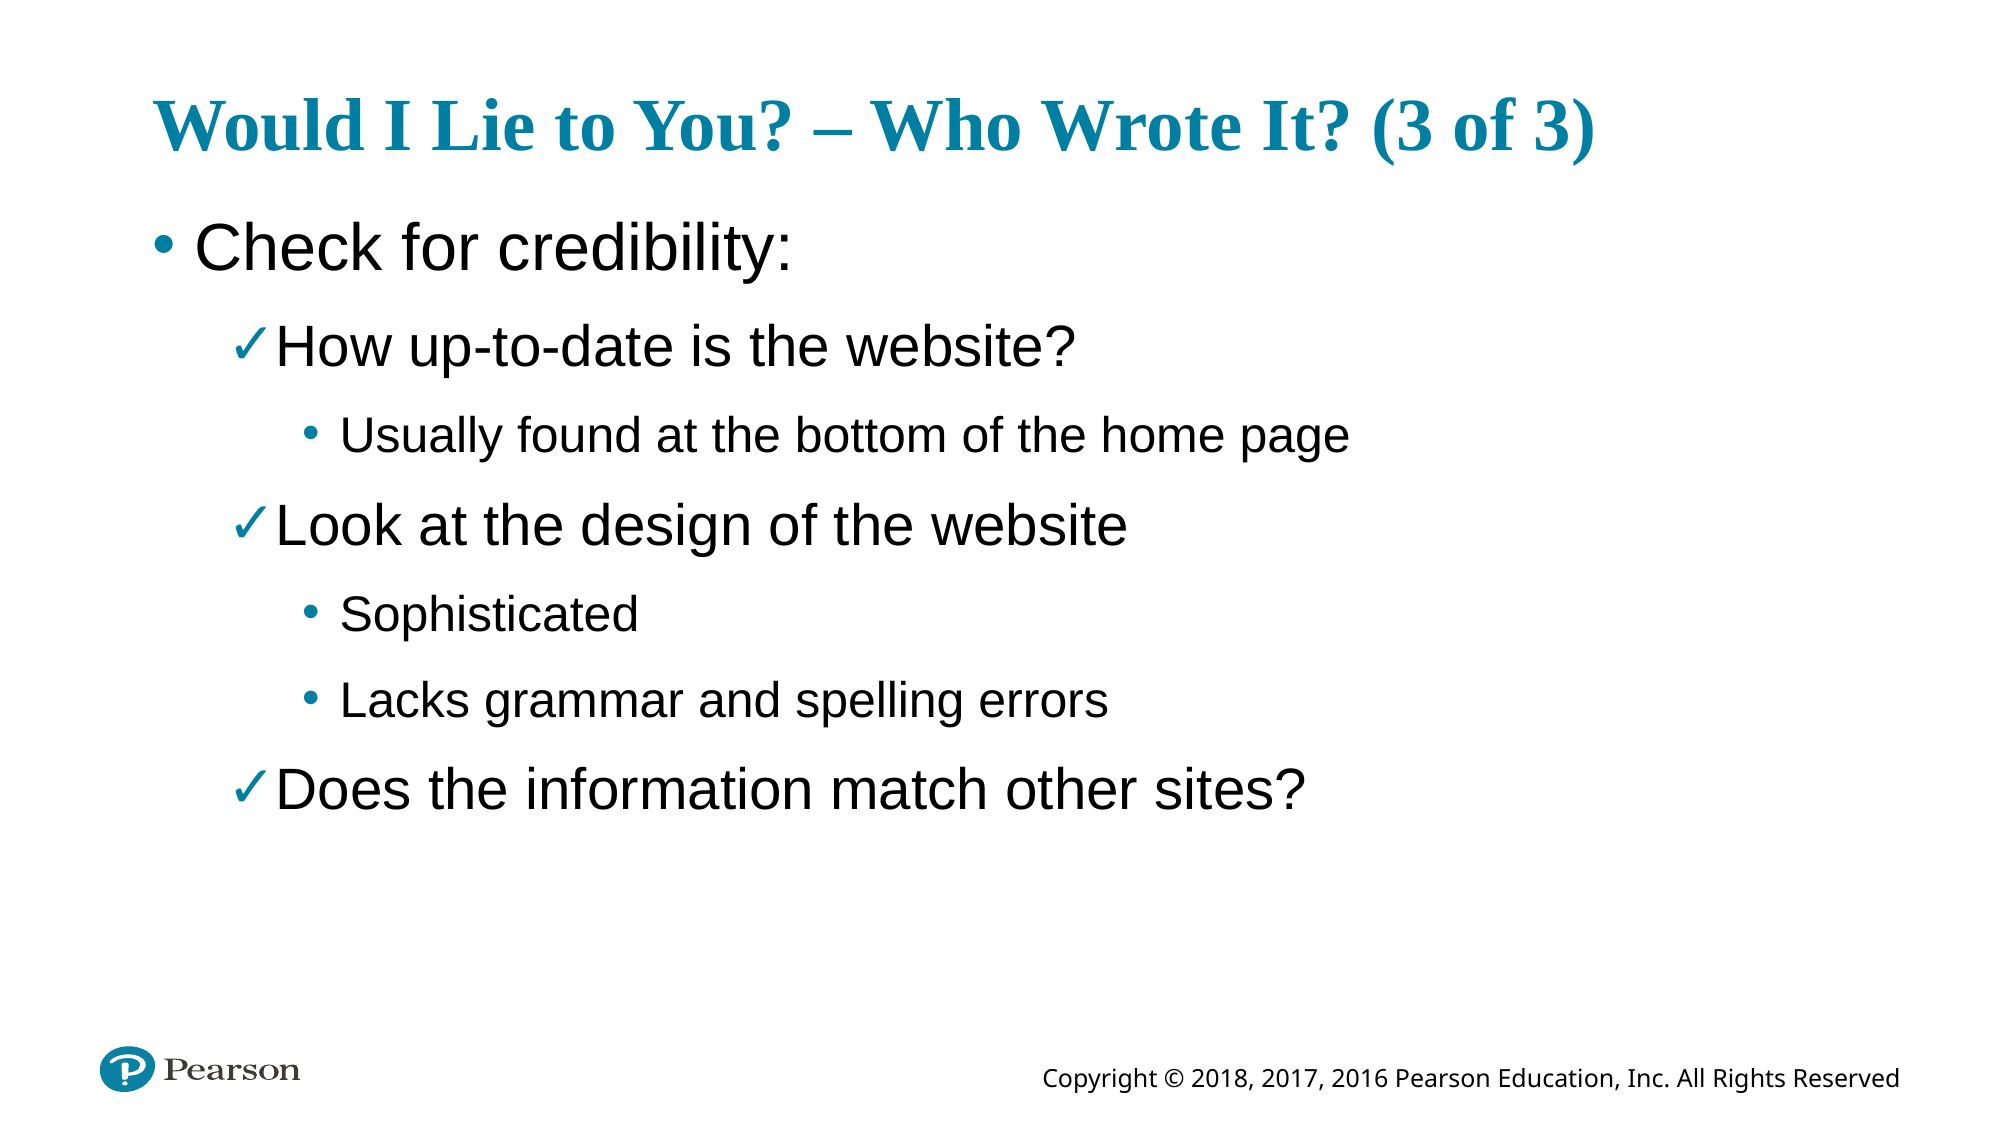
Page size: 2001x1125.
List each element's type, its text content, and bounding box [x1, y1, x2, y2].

title Would I Lie to You? – Who Wrote It? (3 of 3) [152, 50, 1928, 166]
list Check for credibility: How up-to-date is the website? Usually found at the bottom of the home page Look at the design of the website Sophisticated Lacks grammar and spelling errors Does the information match other sites? [152, 219, 1803, 983]
